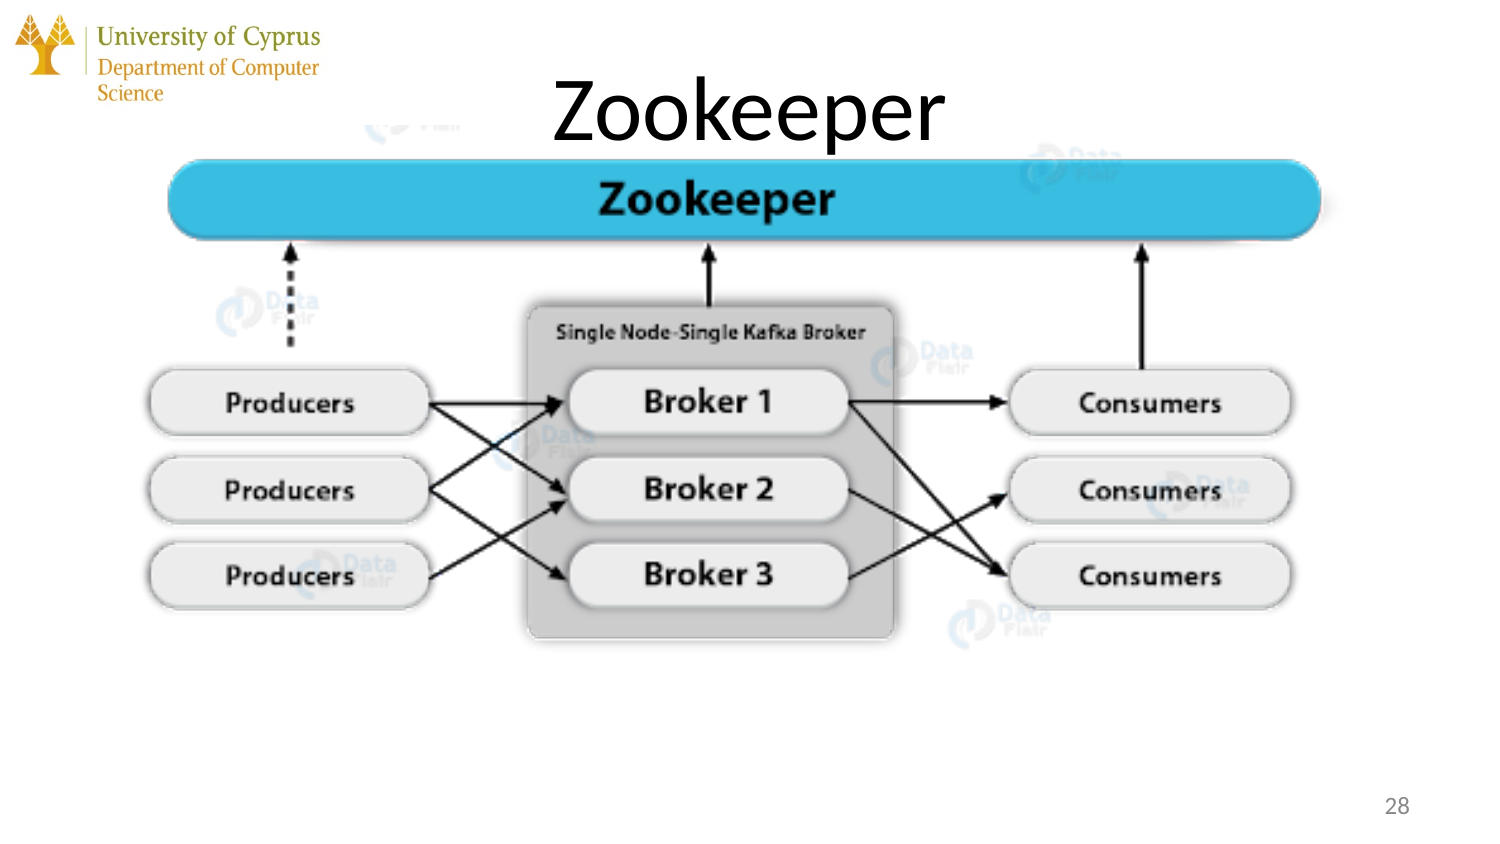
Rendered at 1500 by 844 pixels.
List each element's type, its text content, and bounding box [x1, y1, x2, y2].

picture [0, 0, 340, 131]
title Zookeeper [75, 33, 1425, 175]
picture [120, 125, 1415, 674]
slide_number ‹#› [1074, 782, 1425, 827]
